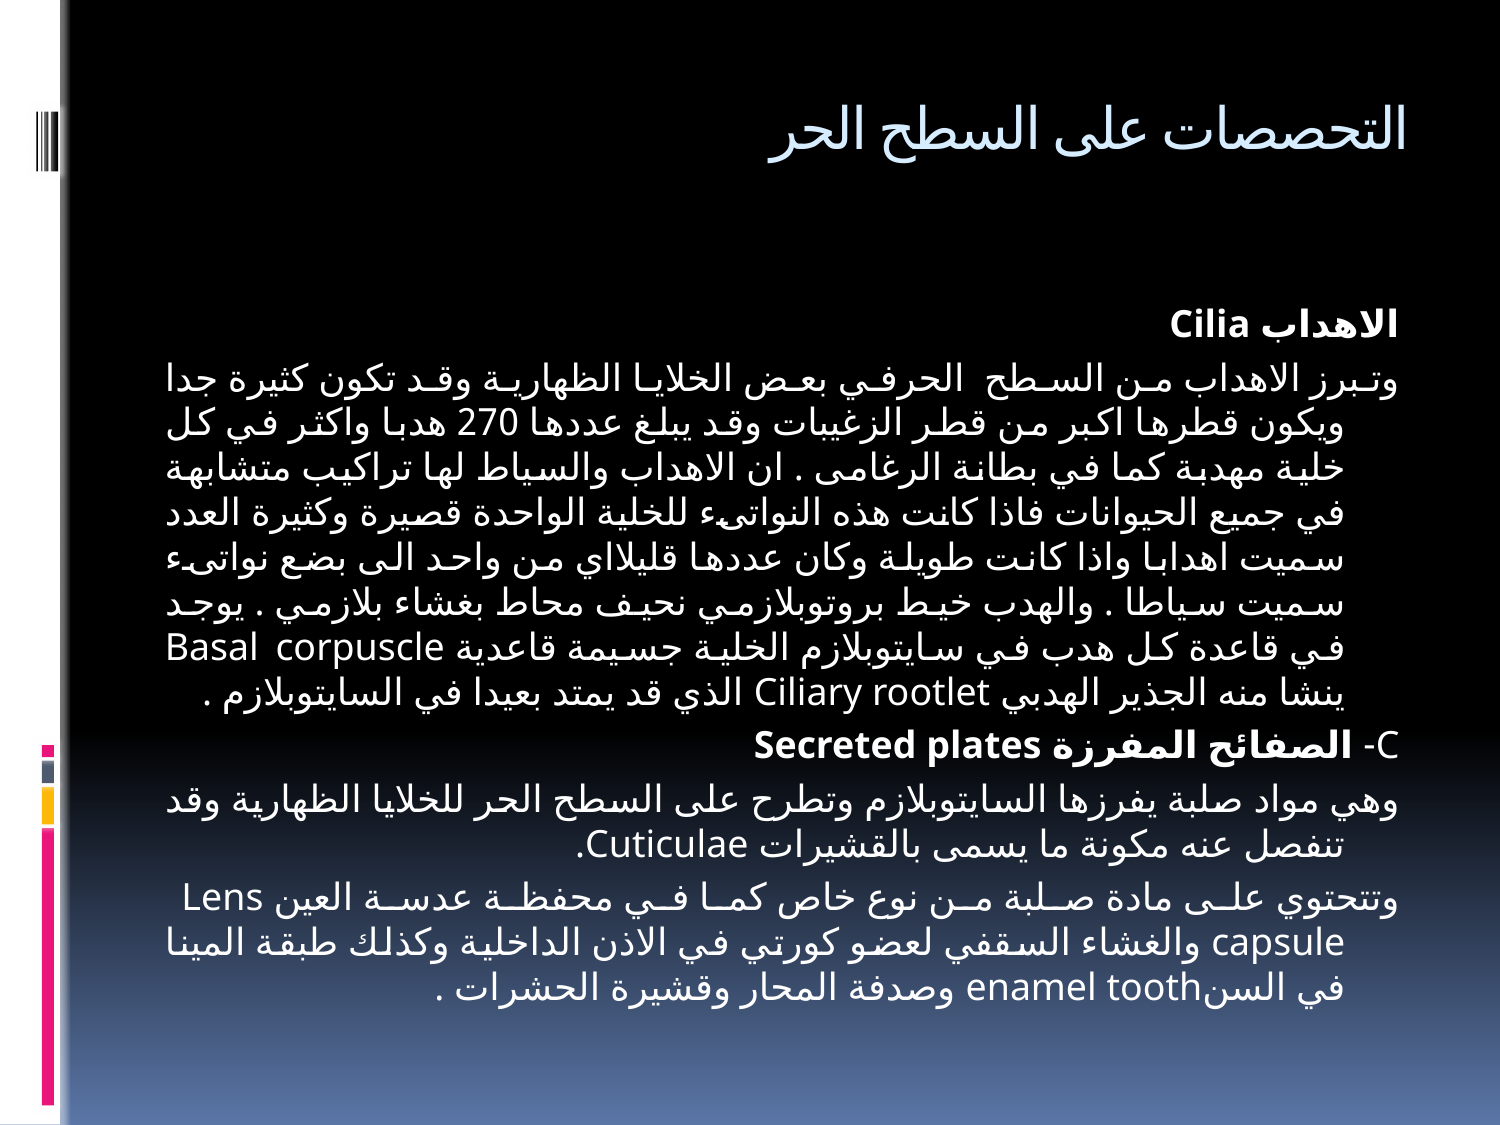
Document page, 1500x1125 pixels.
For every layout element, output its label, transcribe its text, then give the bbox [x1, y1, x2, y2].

list الاهداب Cilia وتبرز الاهداب من السطح الحرفي بعض الخلايا الظهارية وقد تكون كثيرة جدا ويكون قطرها اكبر من قطر الزغيبات وقد يبلغ عددها 270 هدبا واكثر في كل خلية مهدبة كما في بطانة الرغامى . ان الاهداب والسياط لها تراكيب متشابهة في جميع الحيوانات فاذا كانت هذه النواتىء للخلية الواحدة قصيرة وكثيرة العدد سميت اهدابا واذا كانت طويلة وكان عددها قليلااي من واحد الى بضع نواتىء سميت سياطا . والهدب خيط بروتوبلازمي نحيف محاط بغشاء بلازمي . يوجد في قاعدة كل هدب في سايتوبلازم الخلية جسيمة قاعدية Basal corpuscle ينشا منه الجذير الهدبي Ciliary rootlet الذي قد يمتد بعيدا في السايتوبلازم . C- الصفائح المفرزة Secreted plates وهي مواد صلبة يفرزها السايتوبلازم وتطرح على السطح الحر للخلايا الظهارية وقد تنفصل عنه مكونة ما يسمى بالقشيرات Cuticulae. وتتحتوي على مادة صلبة من نوع خاص كما في محفظة عدسة العين Lens capsule والغشاء السقفي لعضو كورتي في الاذن الداخلية وكذلك طبقة المينا في السنenamel tooth وصدفة المحار وقشيرة الحشرات . [150, 292, 1425, 1043]
title التحصصات على السطح الحر [150, 83, 1425, 234]
